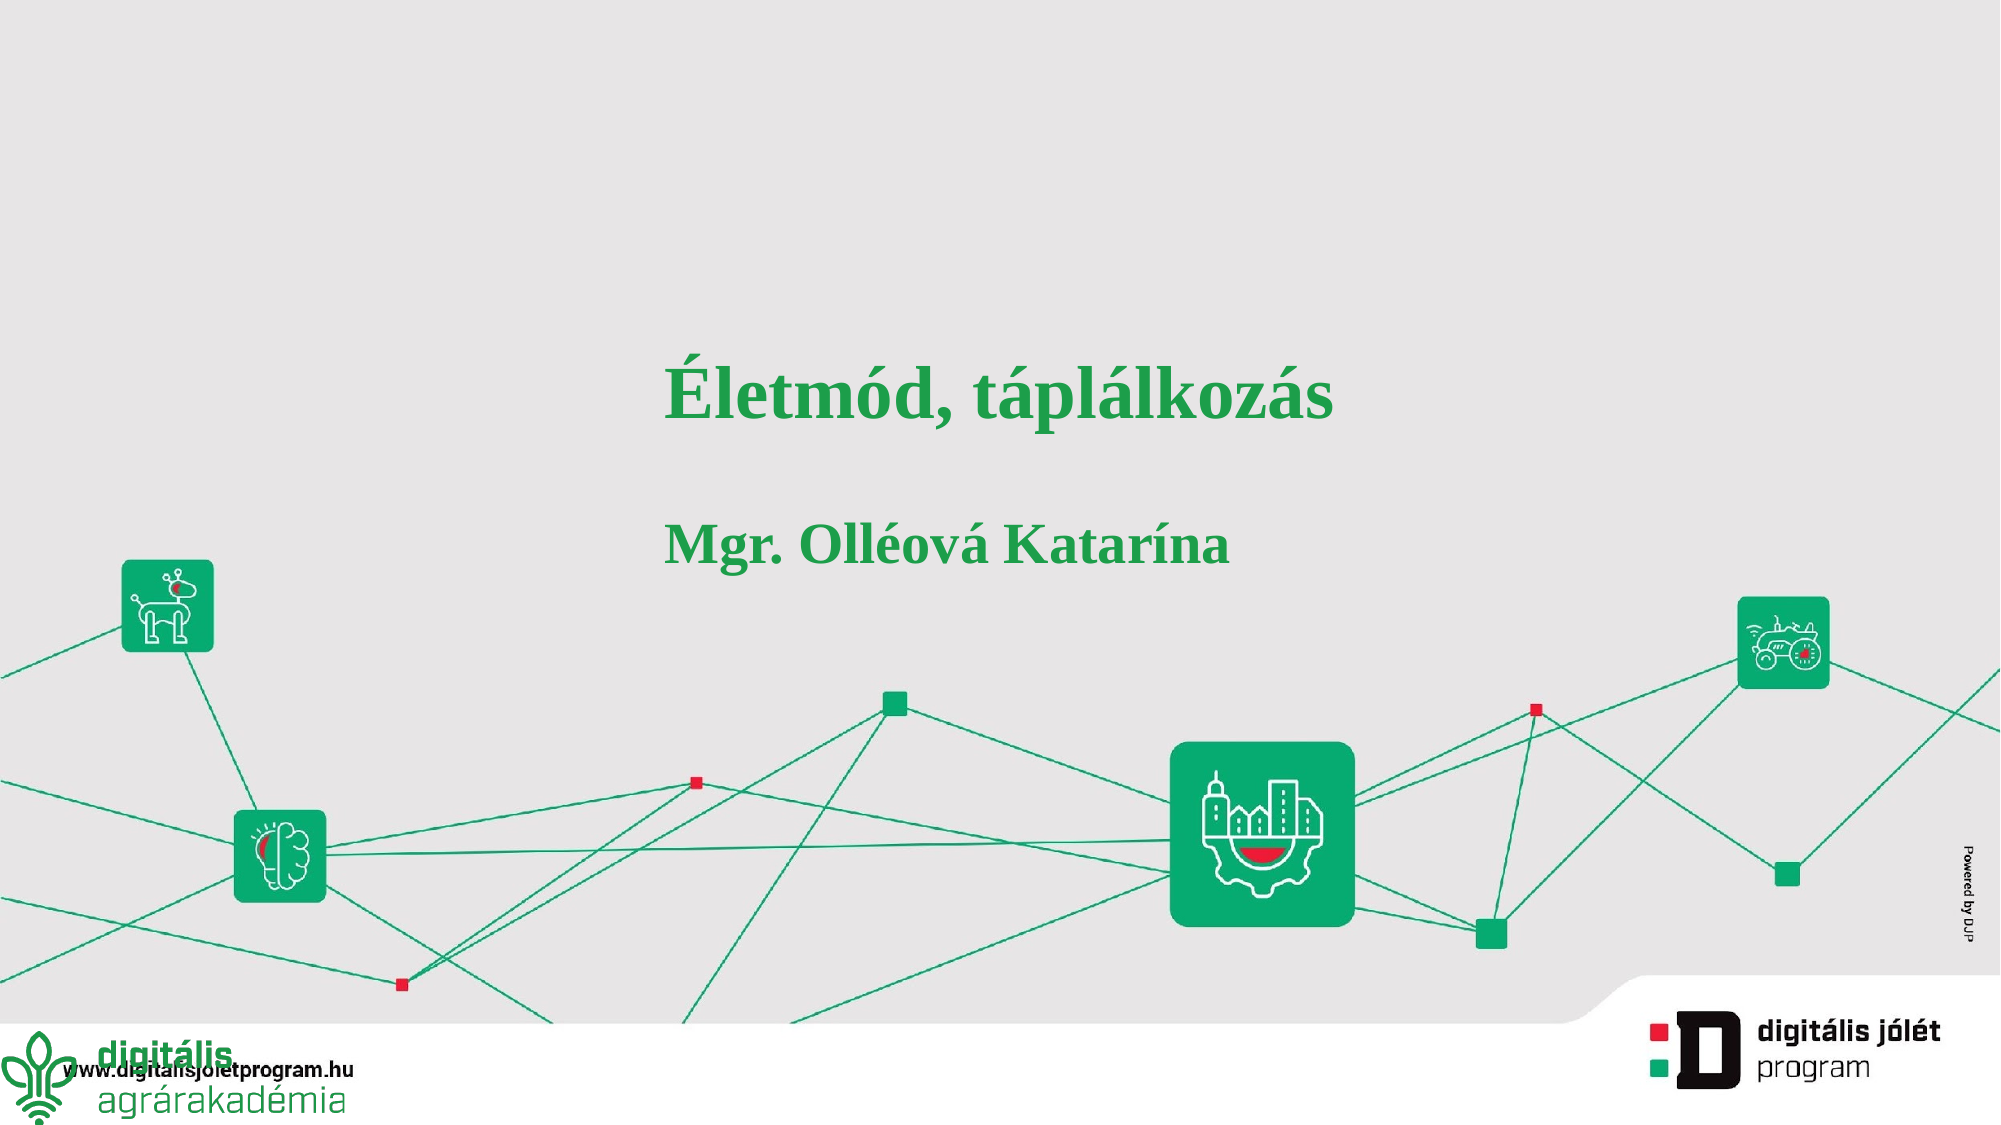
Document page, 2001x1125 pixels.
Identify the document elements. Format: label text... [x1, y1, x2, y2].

title Életmód, táplálkozás [52, 225, 1948, 443]
picture [0, 0, 2001, 1125]
list Mgr. Olléová Katarína [0, 505, 1896, 1125]
